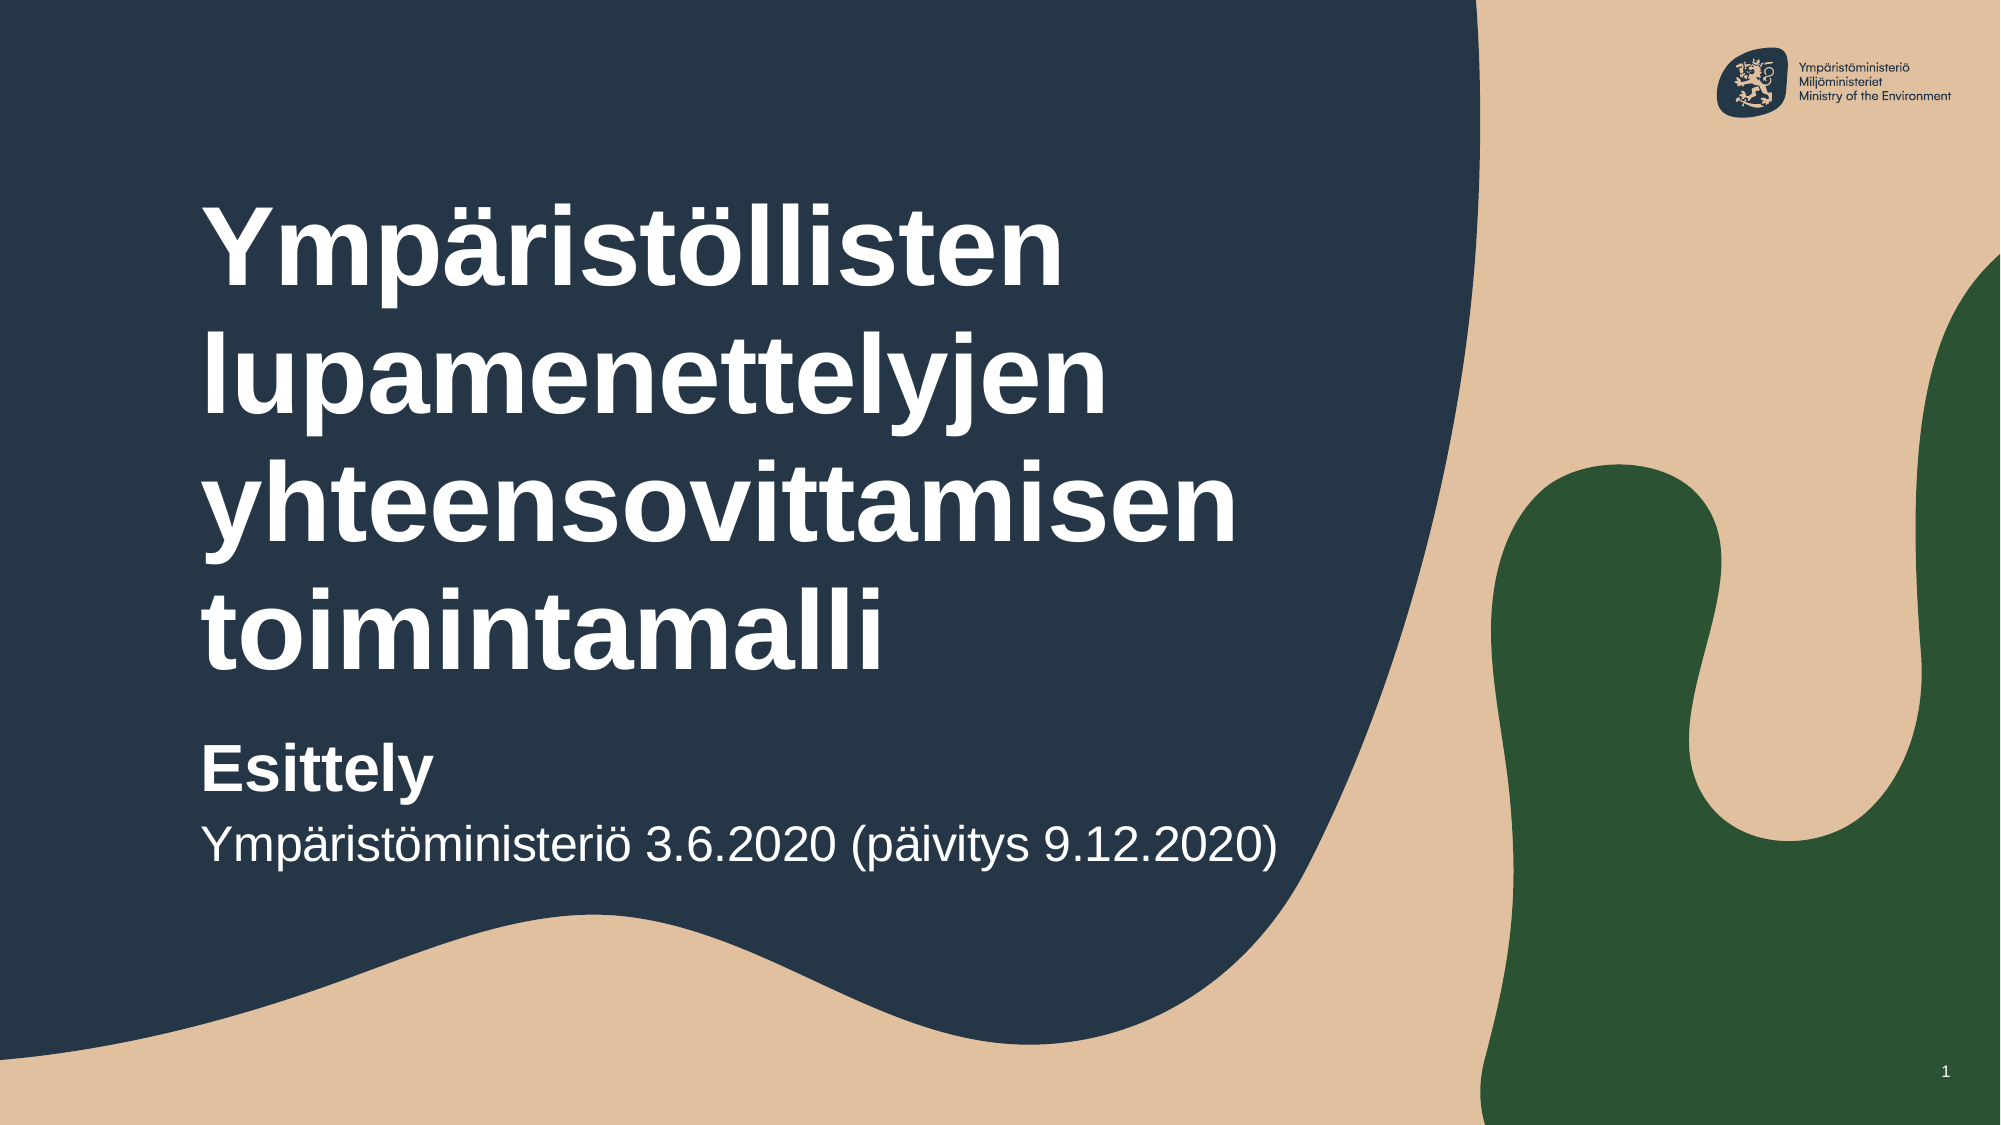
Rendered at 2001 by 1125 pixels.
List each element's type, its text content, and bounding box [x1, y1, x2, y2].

slide_number 1 [1910, 1054, 1982, 1088]
subtitle Esittely Ympäristöministeriö 3.6.2020 (päivitys 9.12.2020) [200, 724, 1339, 930]
title Ympäristöllisten lupamenettelyjen yhteensovittamisen toimintamalli [200, 182, 1448, 672]
